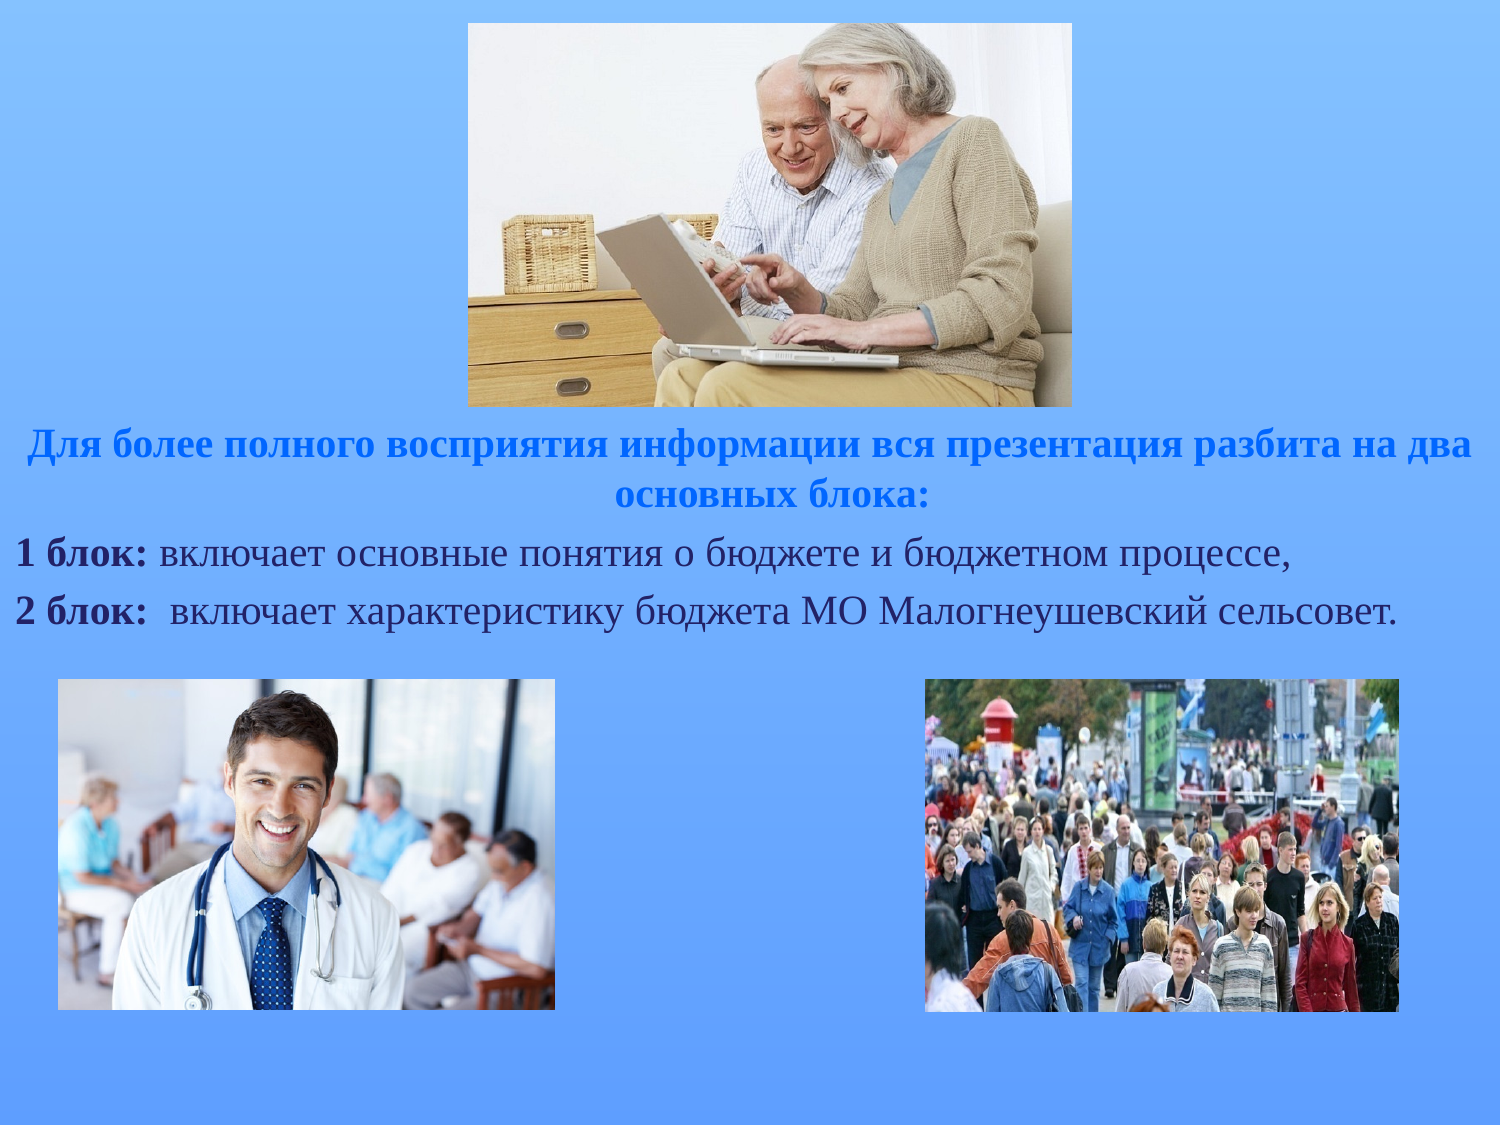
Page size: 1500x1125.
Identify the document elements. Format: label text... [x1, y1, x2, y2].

list Для более полного восприятия информации вся презентация разбита на два основных блока: 1 блок: включает основные понятия о бюджете и бюджетном процессе, 2 блок: включает характеристику бюджета МО Малогнеушевский сельсовет. [0, 0, 1500, 1094]
picture [58, 679, 555, 1010]
picture [925, 679, 1399, 1012]
picture [468, 23, 1072, 408]
